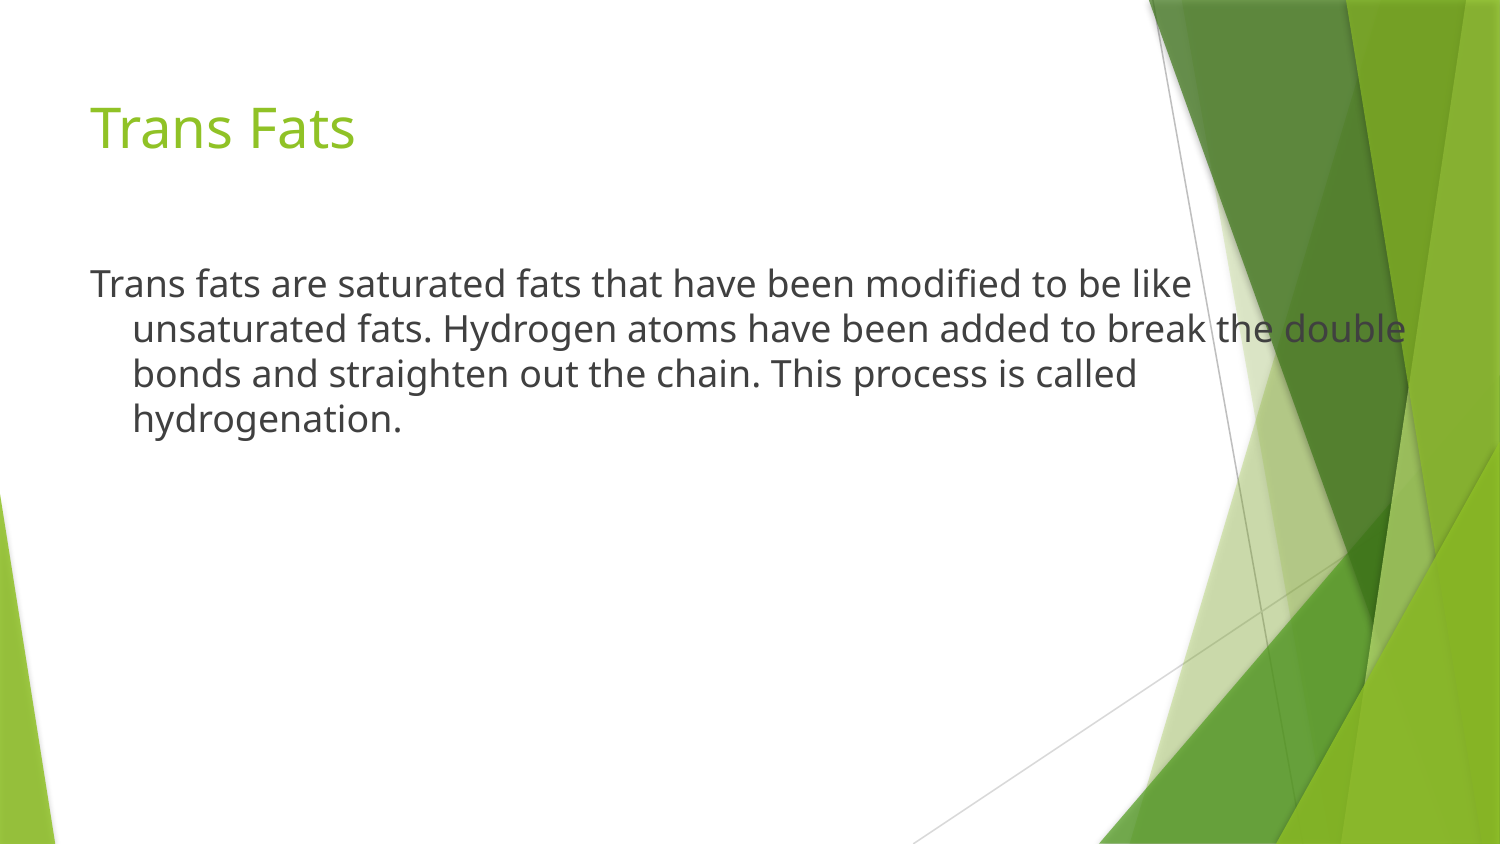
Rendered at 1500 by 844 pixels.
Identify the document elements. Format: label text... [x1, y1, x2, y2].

title Trans Fats [75, 33, 1204, 175]
list Trans fats are saturated fats that have been modified to be like unsaturated fats. Hydrogen atoms have been added to break the double bonds and straighten out the chain. This process is called hydrogenation. [75, 200, 1425, 796]
